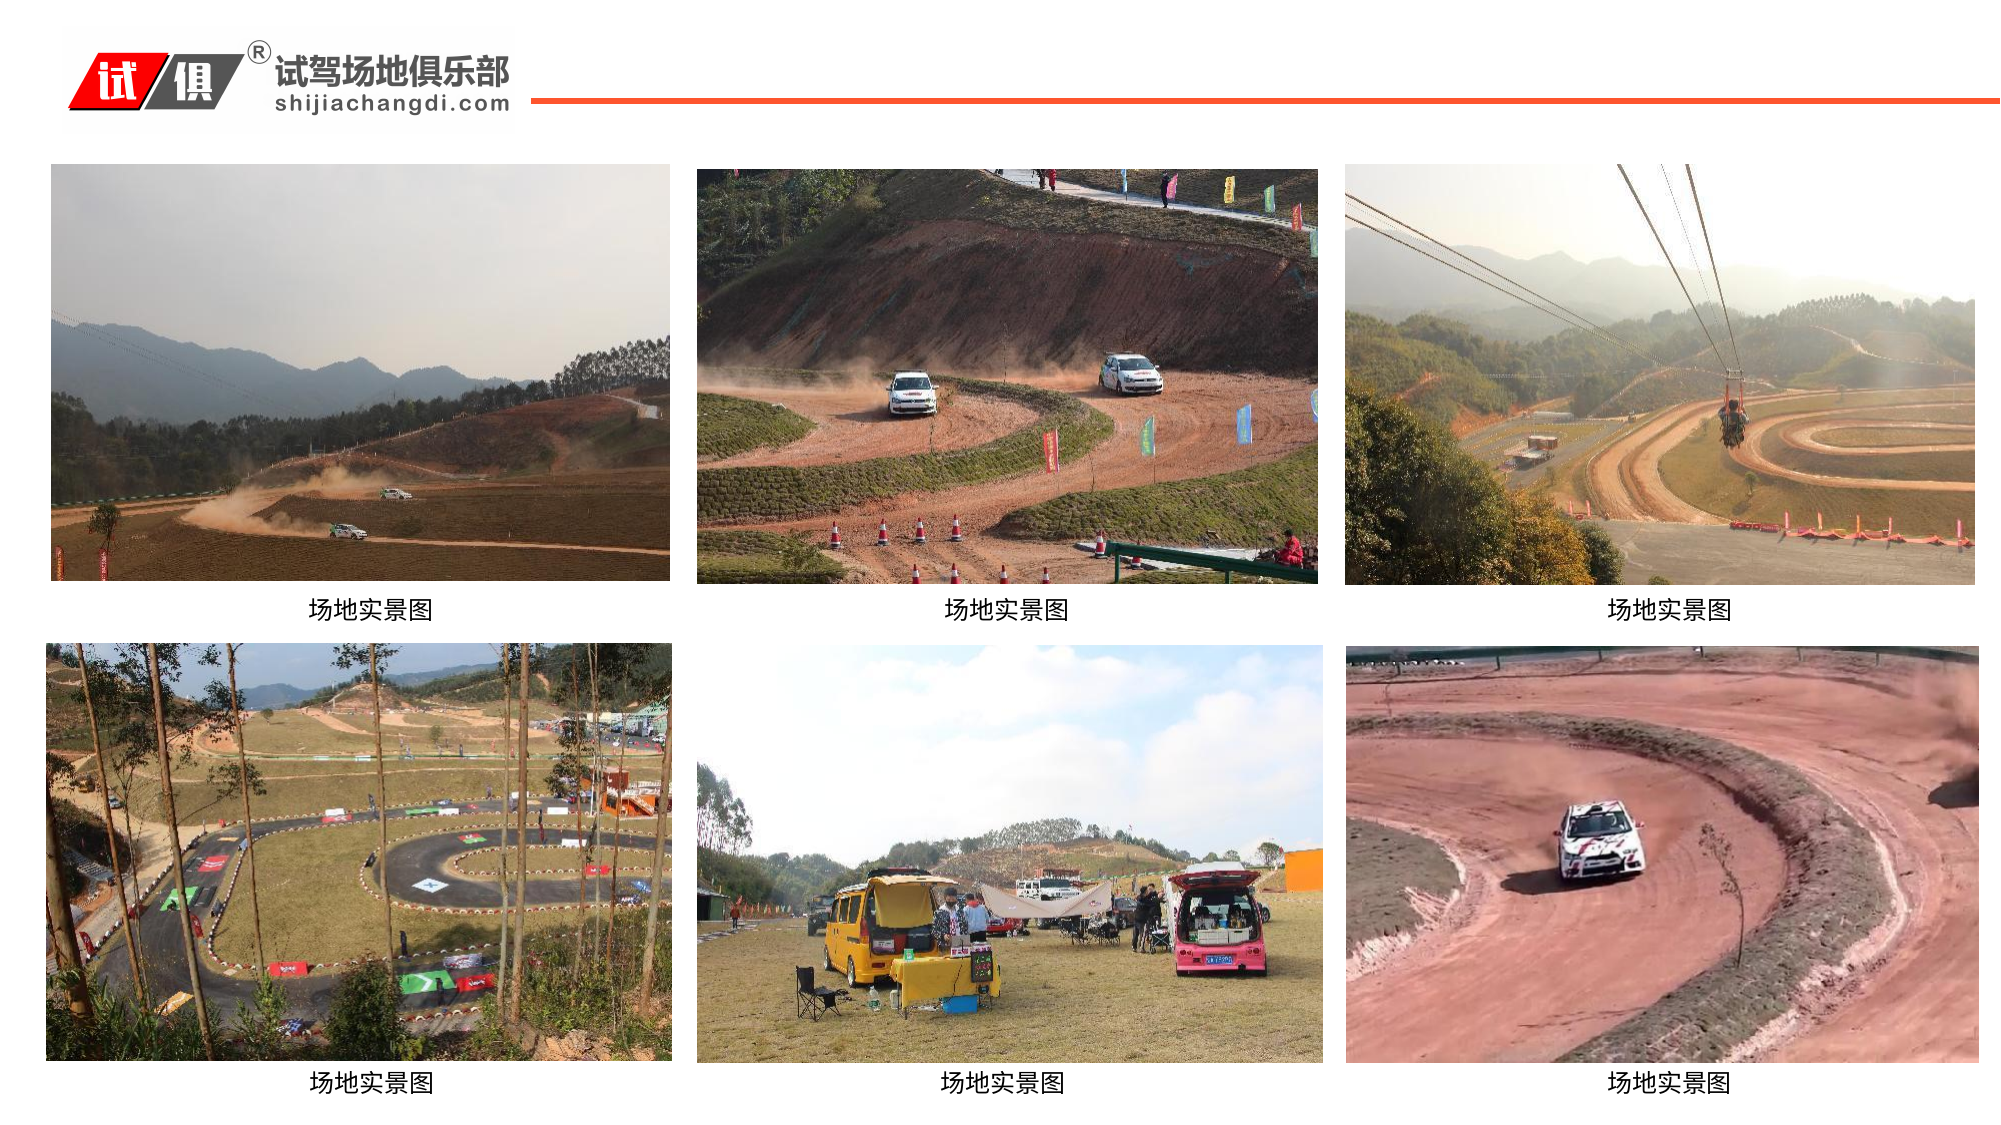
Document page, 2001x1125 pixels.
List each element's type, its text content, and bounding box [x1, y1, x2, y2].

text_box 场地实景图 [708, 587, 1306, 633]
picture [697, 169, 1318, 584]
picture [1345, 164, 1975, 585]
text_box 场地实景图 [704, 1063, 1302, 1105]
text_box 场地实景图 [84, 1061, 660, 1105]
text_box 场地实景图 [1349, 1060, 1990, 1105]
picture [46, 643, 672, 1061]
picture [53, 26, 531, 134]
text_box 场地实景图 [73, 587, 669, 633]
text_box 场地实景图 [1343, 587, 1931, 633]
picture [697, 645, 1323, 1063]
picture [1346, 646, 1979, 1063]
picture [50, 164, 670, 582]
